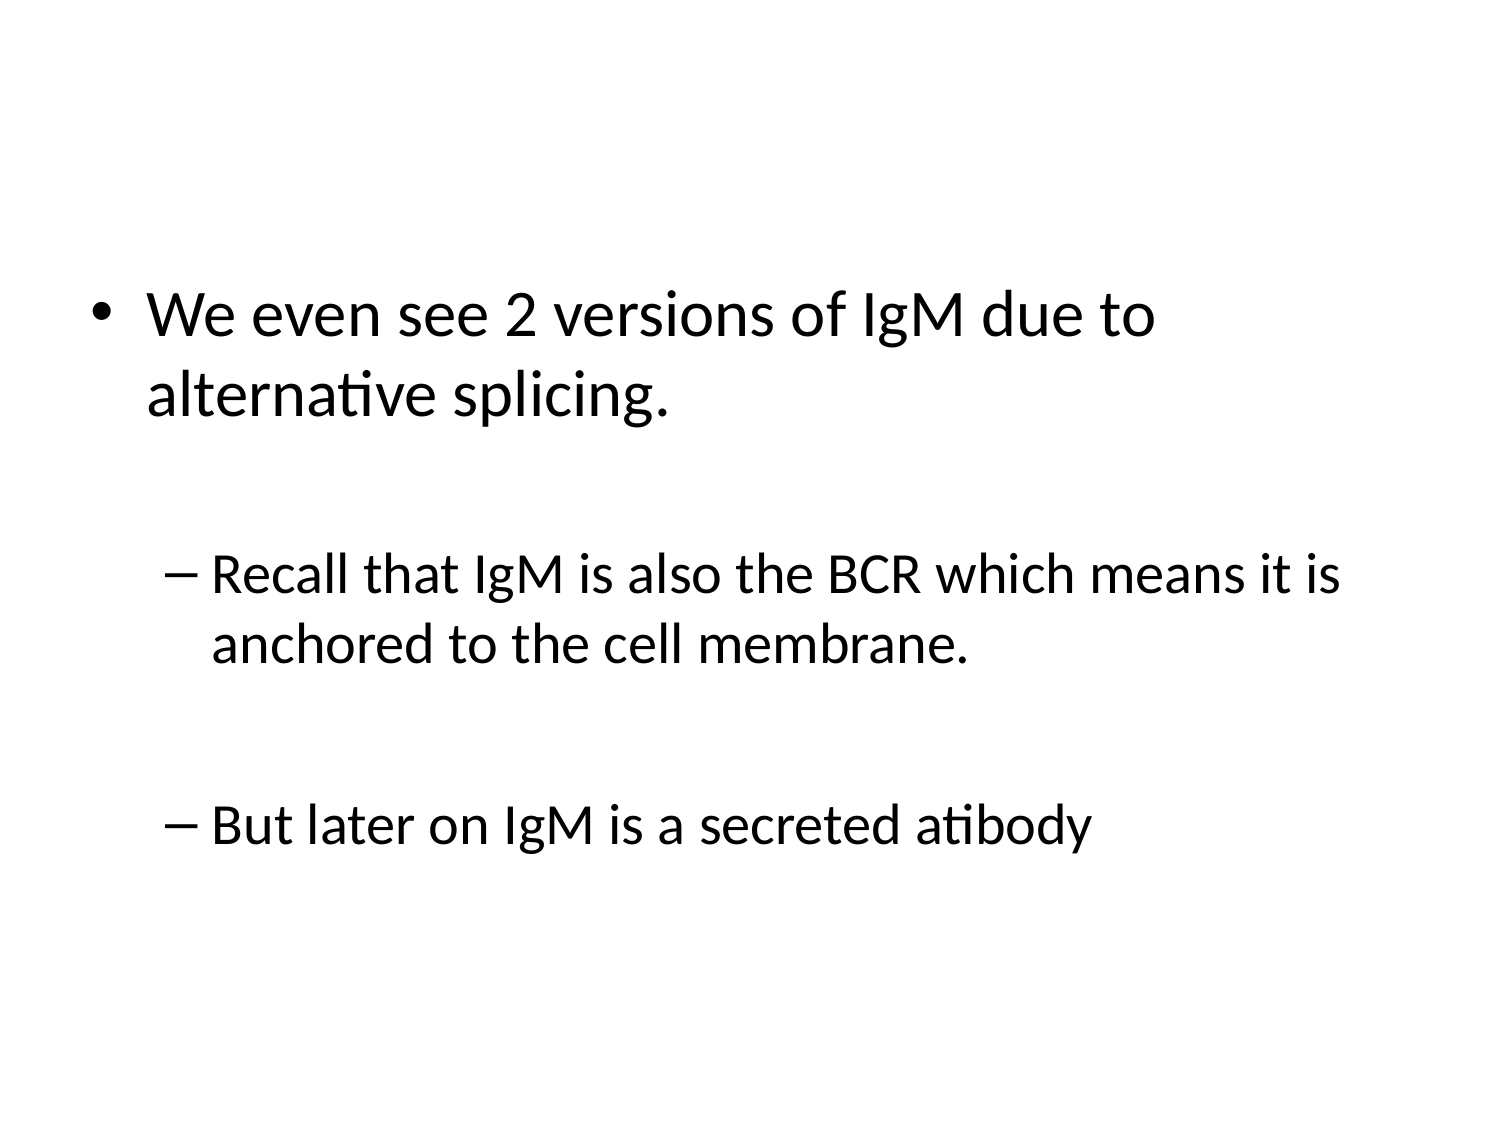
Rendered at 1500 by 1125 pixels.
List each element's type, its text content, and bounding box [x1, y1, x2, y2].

list We even see 2 versions of IgM due to alternative splicing. Recall that IgM is also the BCR which means it is anchored to the cell membrane. But later on IgM is a secreted atibody [75, 262, 1425, 1005]
